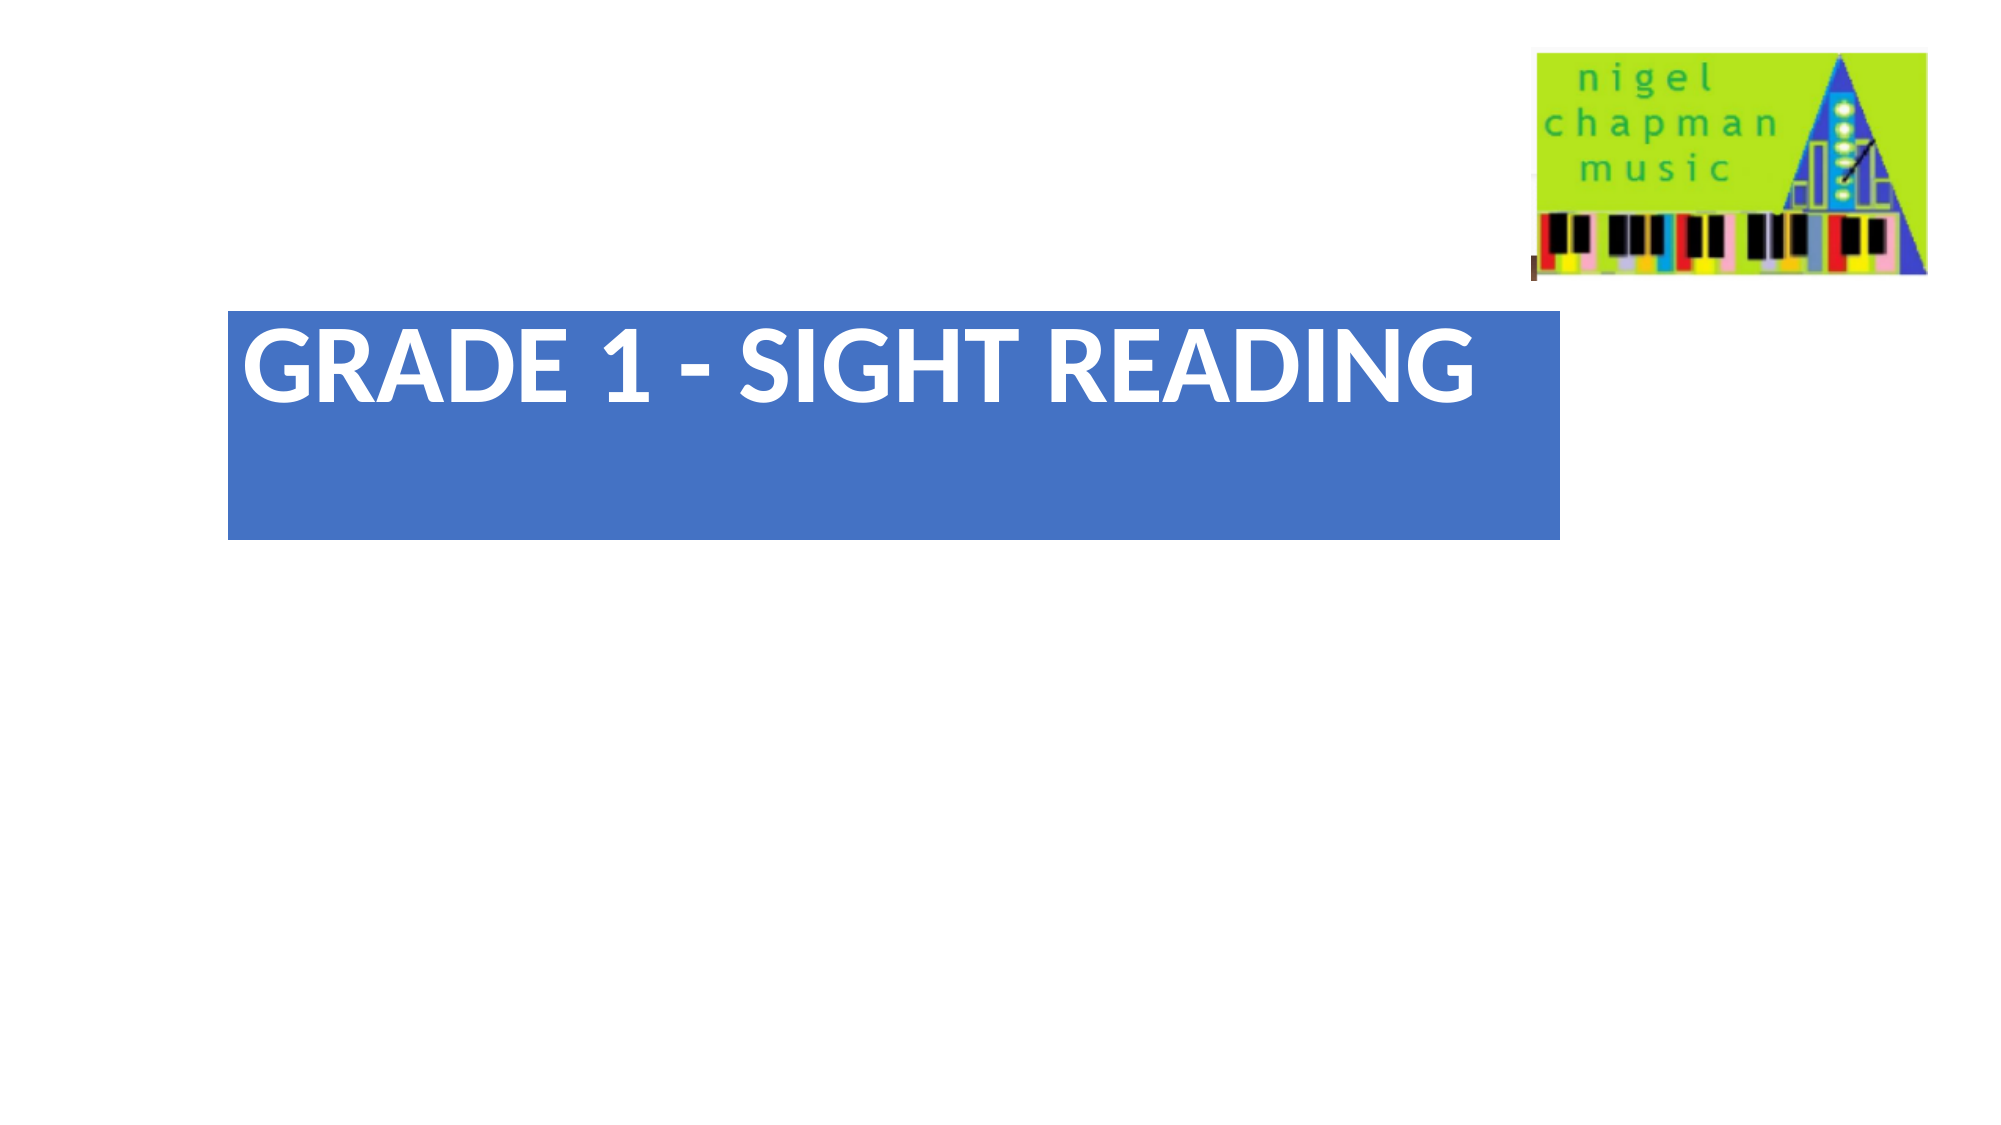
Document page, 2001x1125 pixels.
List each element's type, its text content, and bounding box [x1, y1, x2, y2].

table_header GRADE 1 - SIGHT READING [228, 311, 1560, 540]
picture [1531, 47, 1928, 281]
